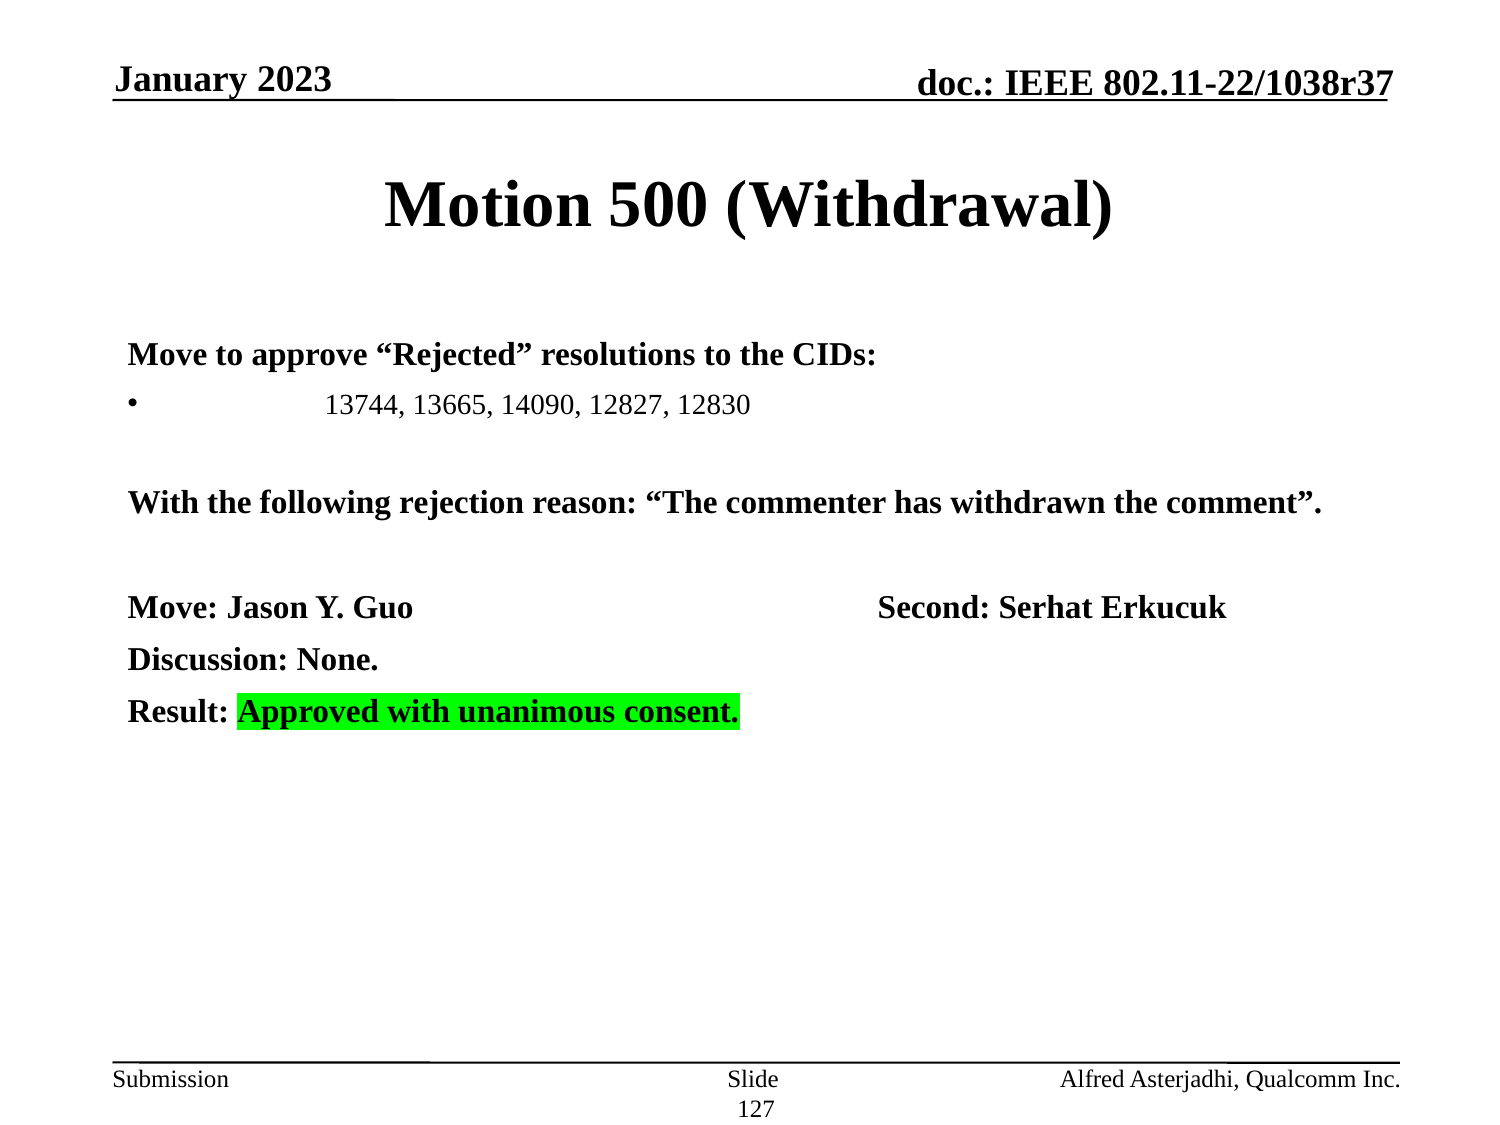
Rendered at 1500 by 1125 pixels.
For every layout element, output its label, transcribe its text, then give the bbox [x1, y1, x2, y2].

list Move to approve “Rejected” resolutions to the CIDs: 13744, 13665, 14090, 12827, 12830 With the following rejection reason: “The commenter has withdrawn the comment”. Move: Jason Y. Guo Second: Serhat Erkucuk Discussion: None. Result: Approved with unanimous consent. [112, 324, 1388, 1063]
title Motion 500 (Withdrawal) [112, 112, 1388, 288]
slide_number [114, 54, 423, 100]
slide_number Slide 127 [712, 1061, 800, 1123]
footer Alfred Asterjadhi, Qualcomm Inc. [878, 1061, 1402, 1093]
